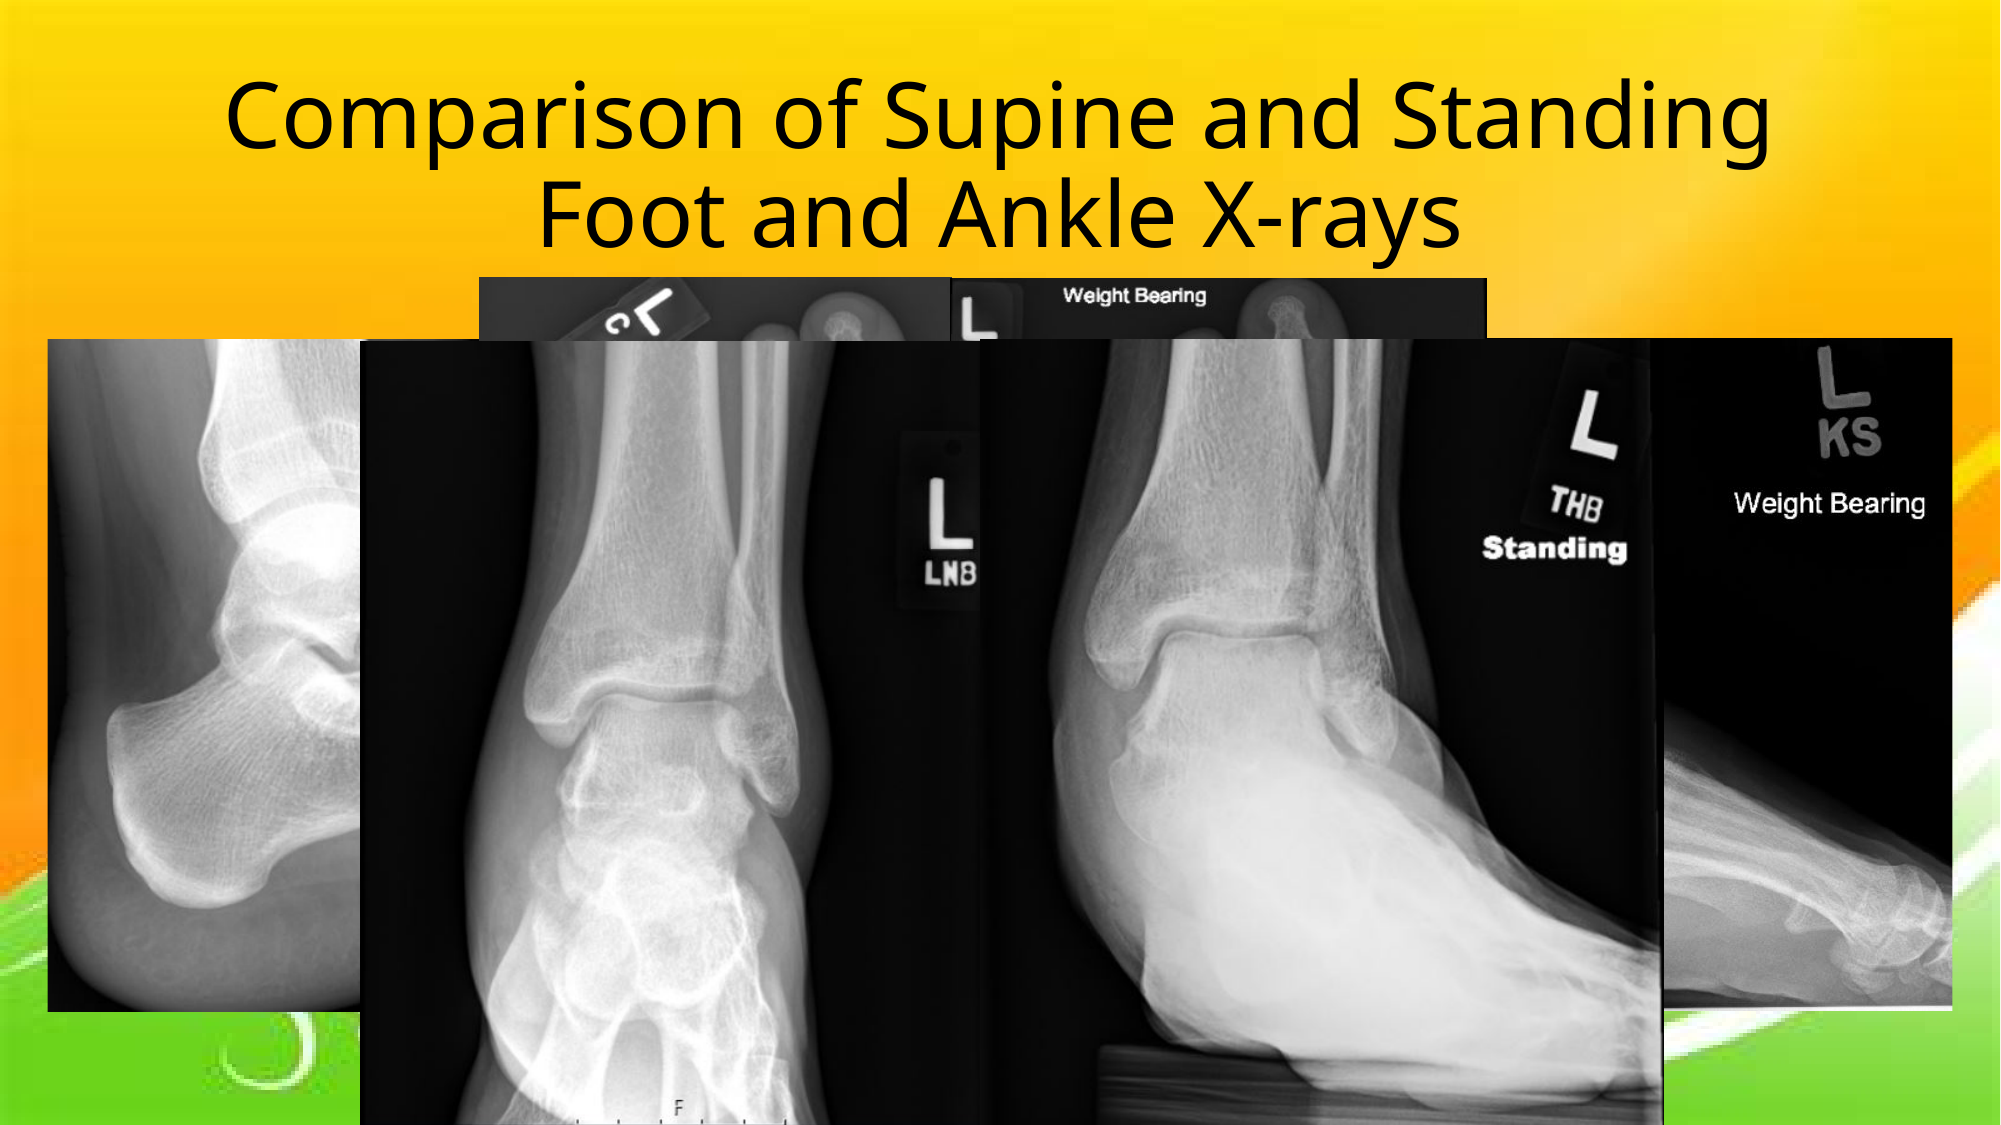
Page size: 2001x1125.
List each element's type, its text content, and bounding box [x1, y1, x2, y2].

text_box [47, 338, 479, 1012]
picture [0, 0, 2001, 1125]
title Comparison of Supine and Standing Foot and Ankle X-rays [137, 59, 1863, 278]
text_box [1487, 338, 1953, 1012]
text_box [479, 277, 1487, 339]
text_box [360, 339, 1664, 1125]
